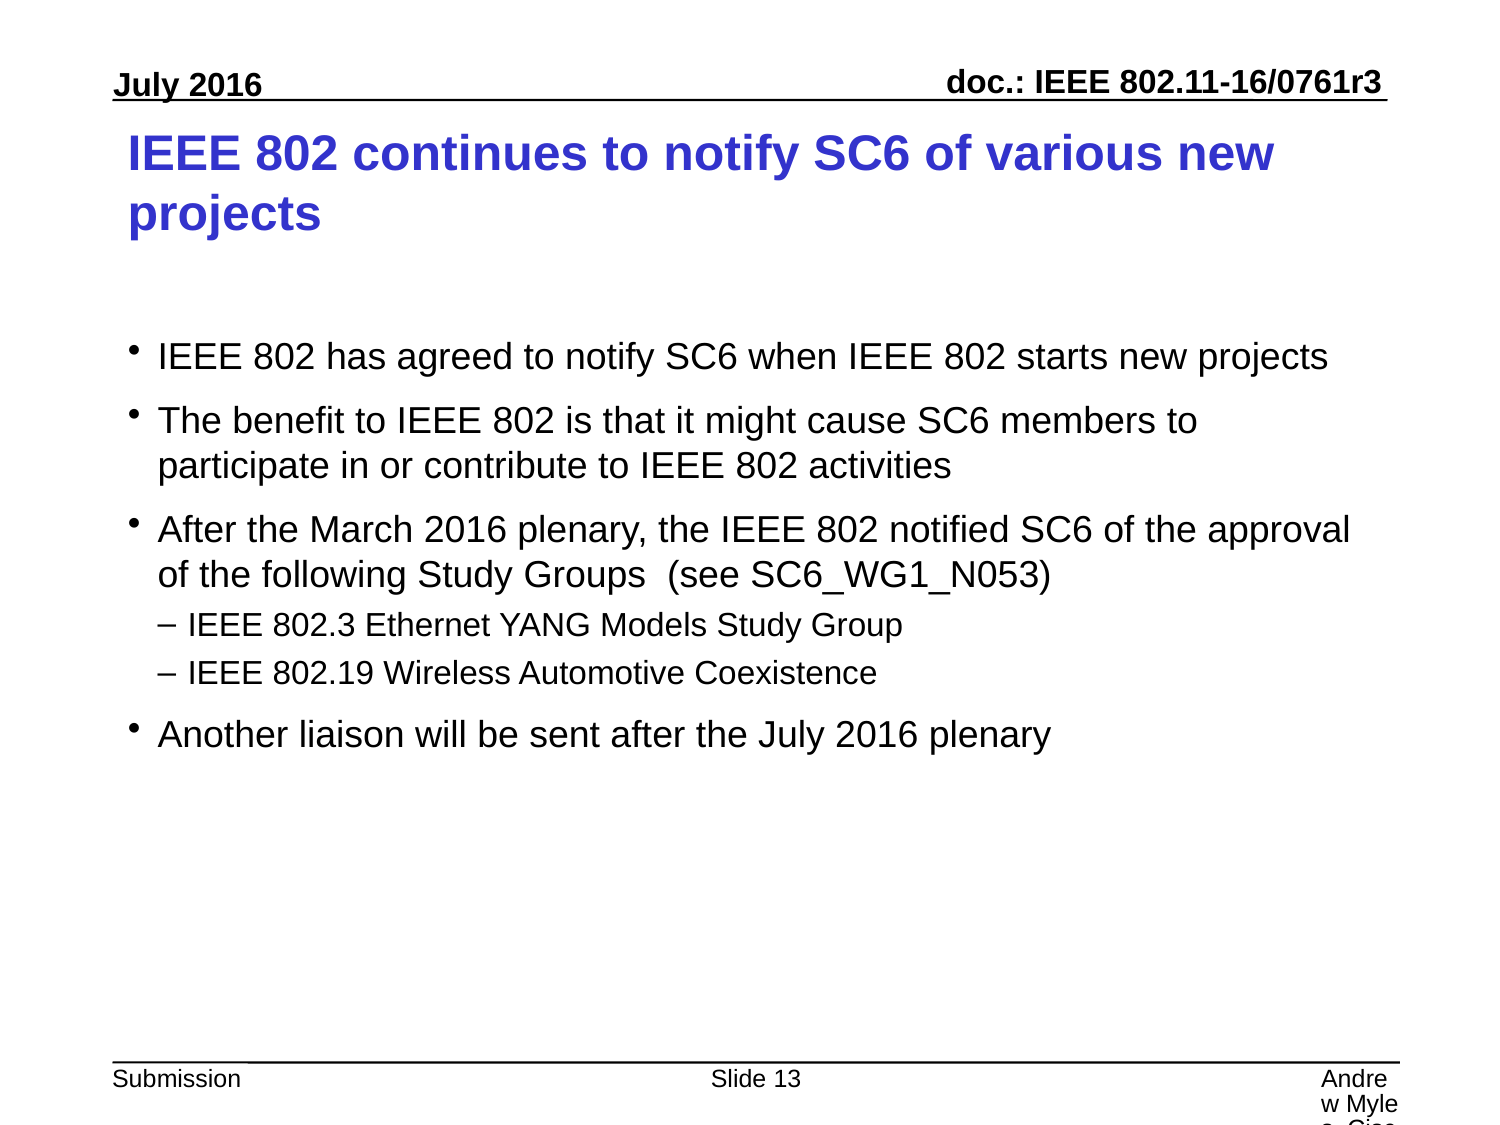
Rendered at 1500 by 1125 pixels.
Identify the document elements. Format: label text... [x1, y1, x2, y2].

title IEEE 802 continues to notify SC6 of various new projects [112, 112, 1388, 288]
list IEEE 802 has agreed to notify SC6 when IEEE 802 starts new projects The benefit to IEEE 802 is that it might cause SC6 members to participate in or contribute to IEEE 802 activities After the March 2016 plenary, the IEEE 802 notified SC6 of the approval of the following Study Groups (see SC6_WG1_N053) IEEE 802.3 Ethernet YANG Models Study Group IEEE 802.19 Wireless Automotive Coexistence Another liaison will be sent after the July 2016 plenary [112, 324, 1388, 1000]
slide_number Slide 13 [709, 1061, 803, 1093]
footer Andrew Myles, Cisco [1320, 1061, 1402, 1093]
